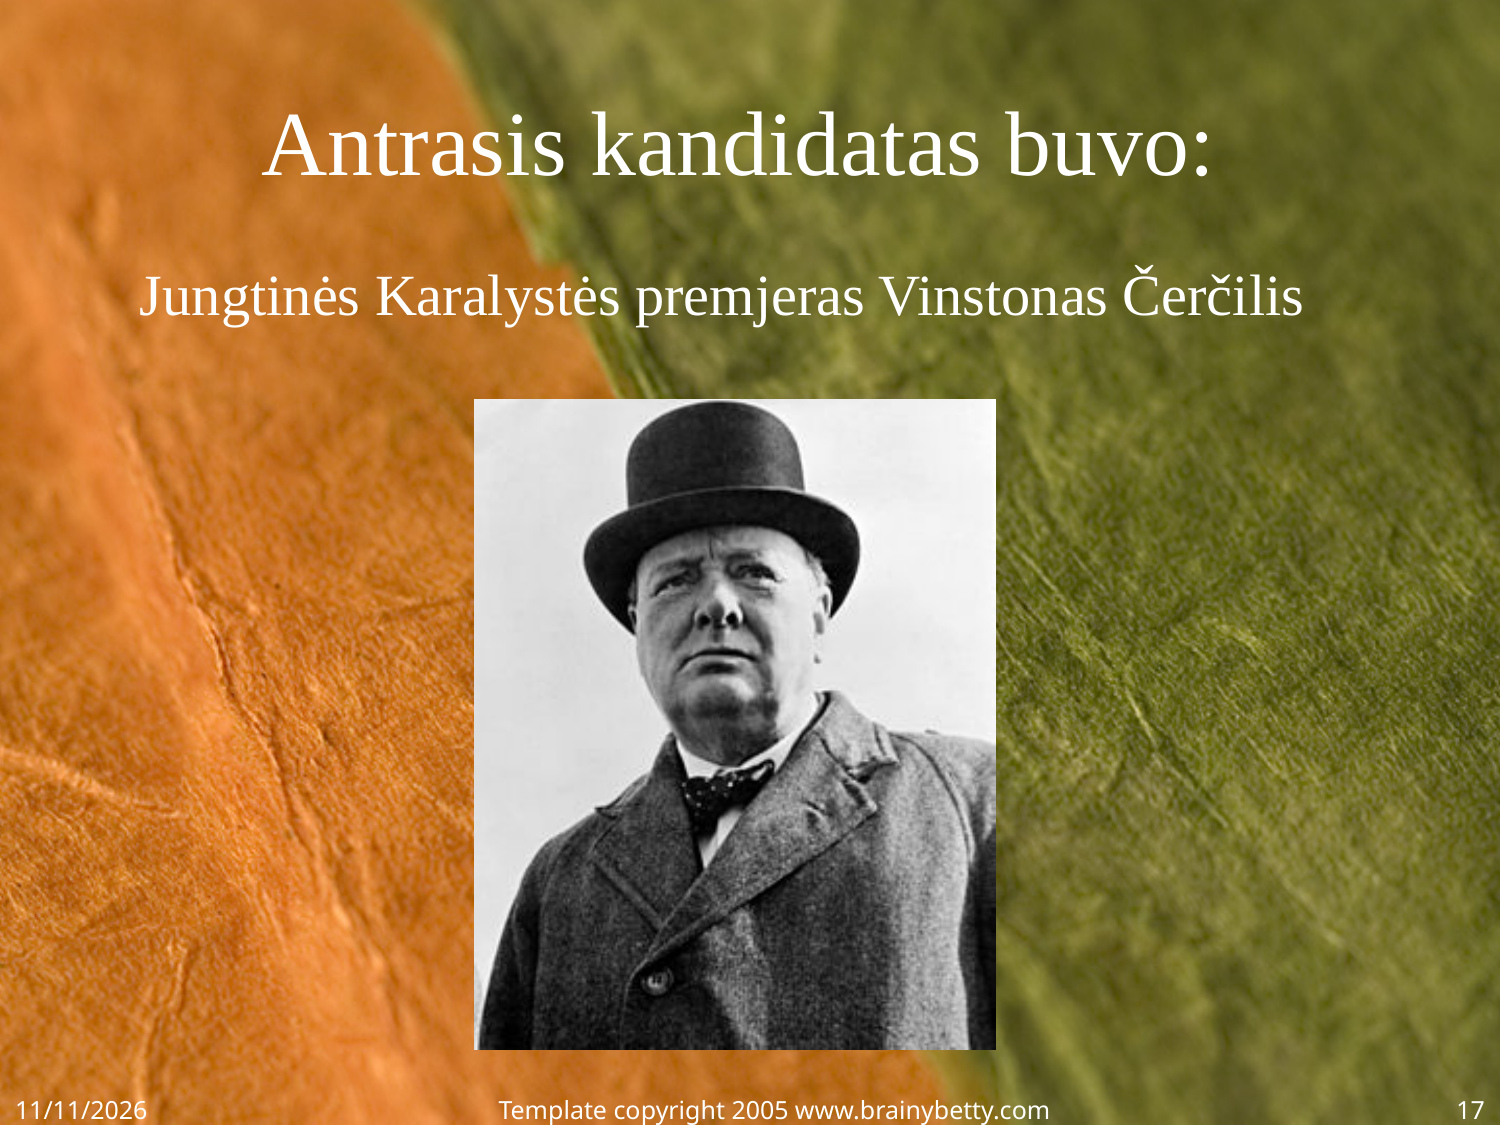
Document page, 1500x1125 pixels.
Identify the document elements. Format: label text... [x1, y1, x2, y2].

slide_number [0, 1087, 351, 1125]
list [474, 399, 996, 1051]
picture [0, 0, 1500, 1125]
footer Template copyright 2005 www.brainybetty.com [374, 1087, 1176, 1125]
title Antrasis kandidatas buvo: [74, 44, 1426, 233]
text_box Jungtinės Karalystės premjeras Vinstonas Čerčilis [124, 249, 1400, 335]
slide_number 17 [1324, 1087, 1500, 1125]
